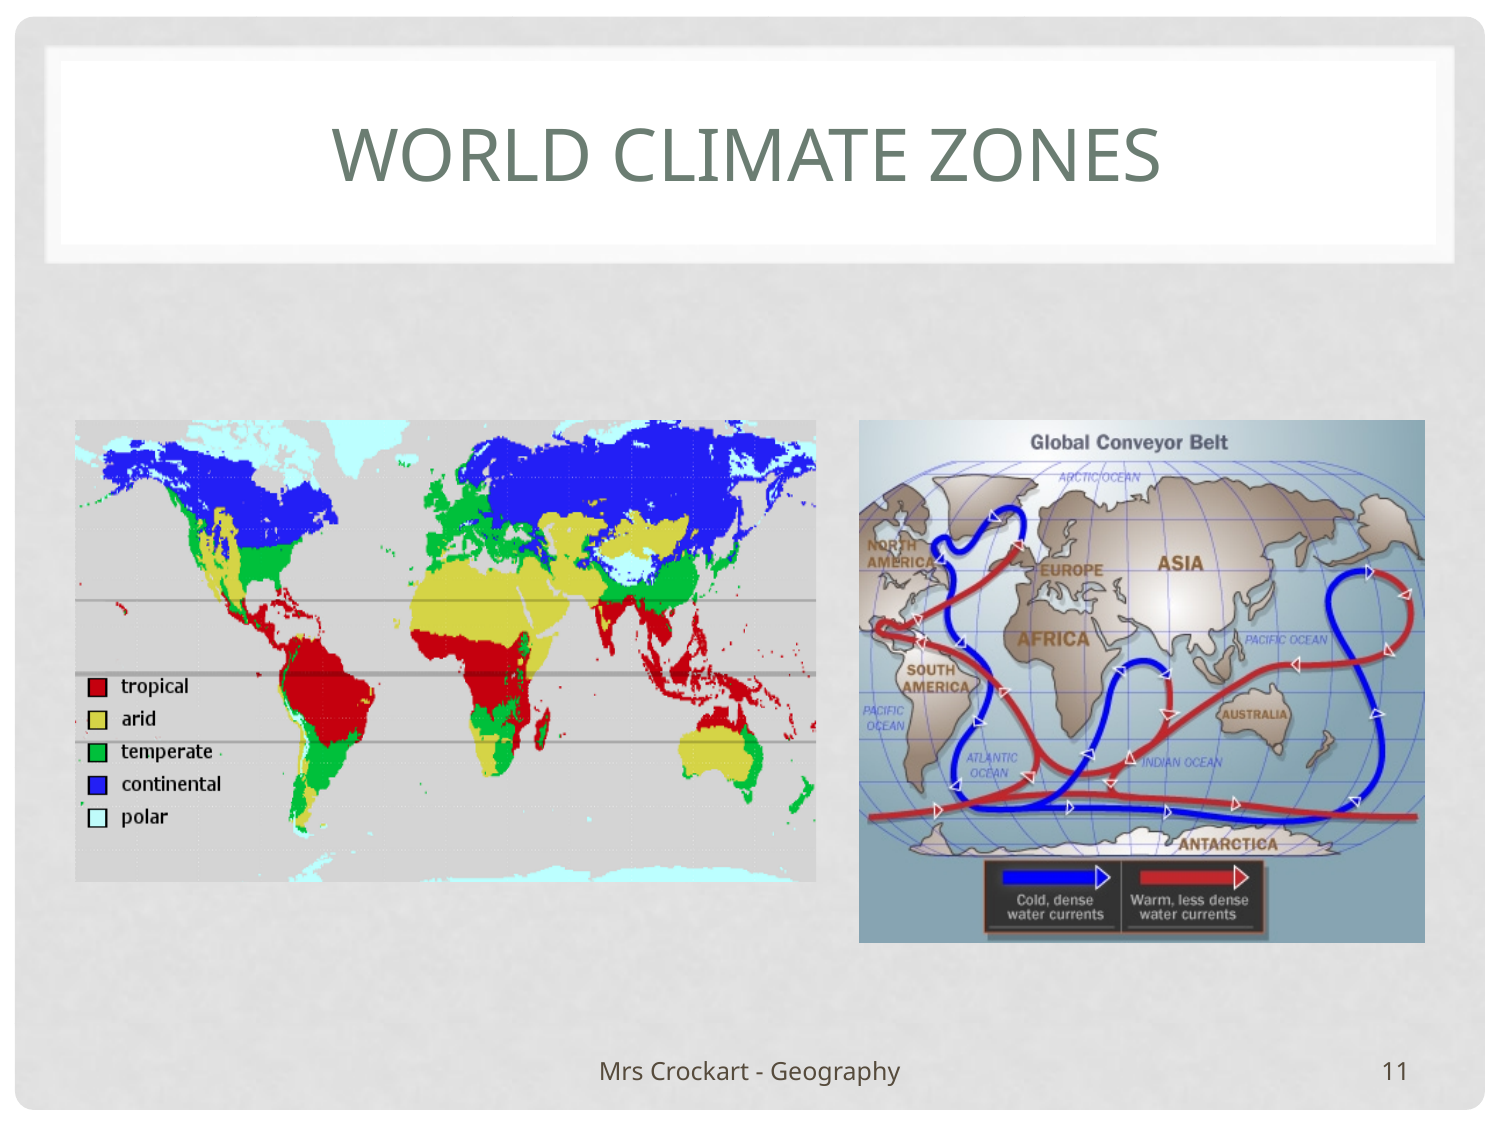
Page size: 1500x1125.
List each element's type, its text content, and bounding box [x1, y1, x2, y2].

slide_number 11 [1074, 1042, 1425, 1103]
footer Mrs Crockart - Geography [512, 1042, 988, 1103]
title World climate zones [69, 66, 1425, 238]
picture [859, 420, 1426, 943]
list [74, 420, 817, 882]
